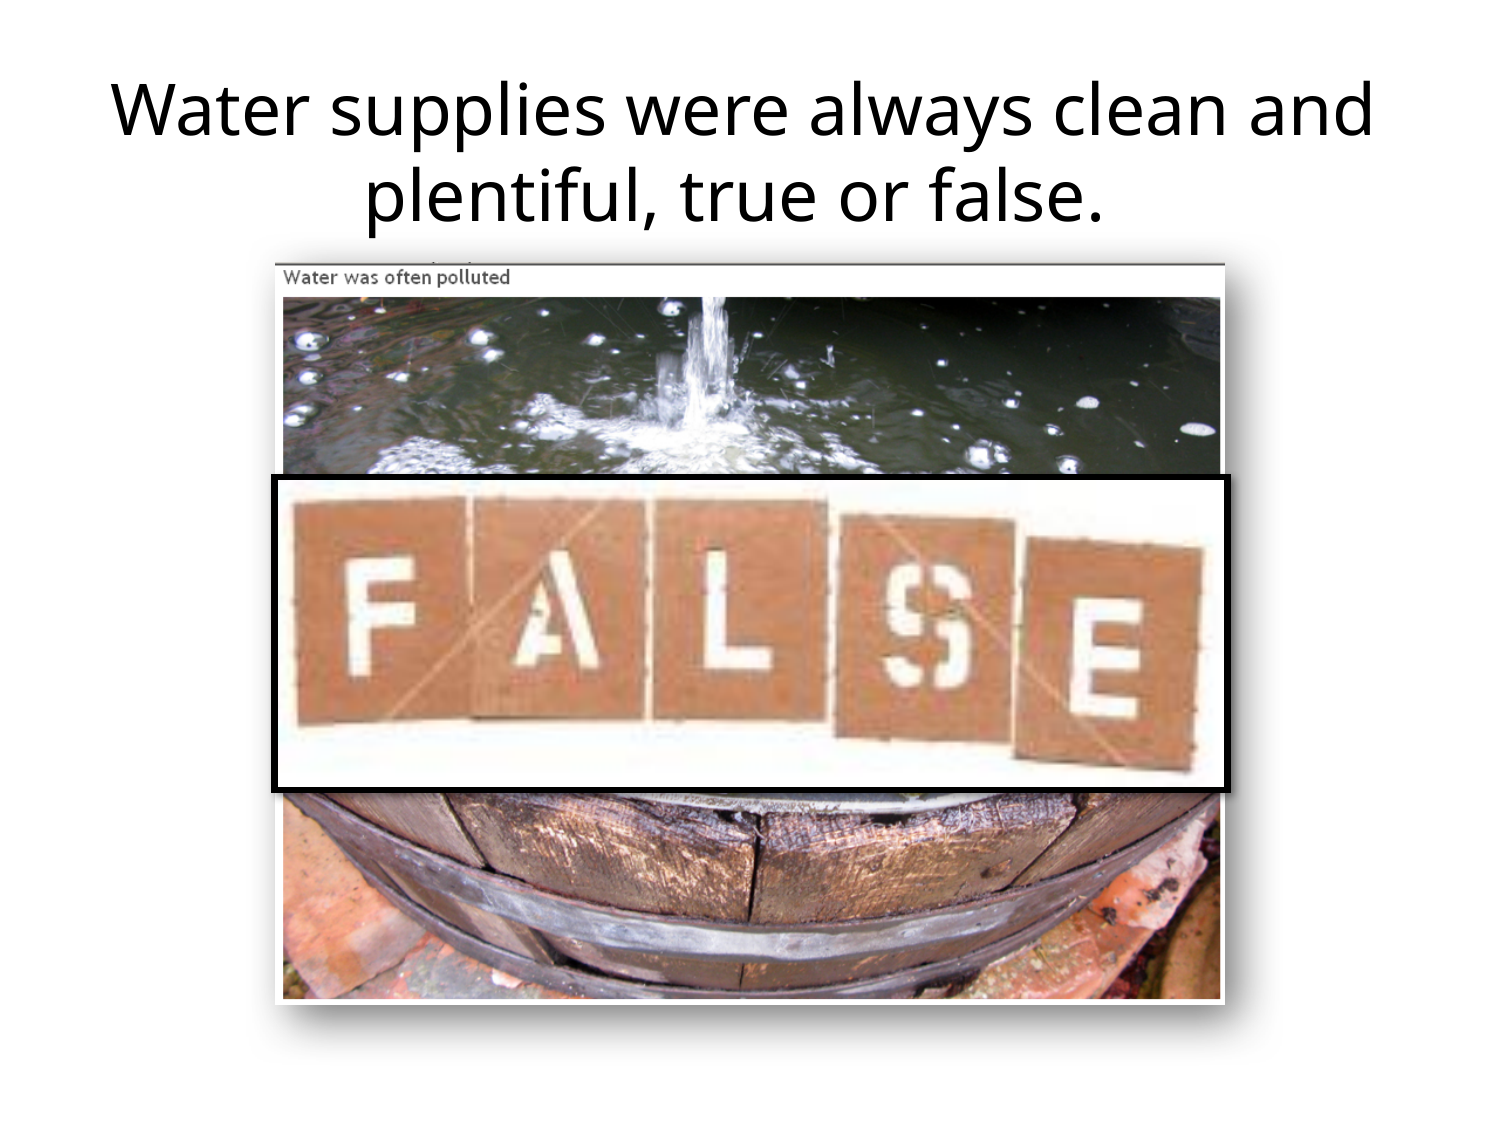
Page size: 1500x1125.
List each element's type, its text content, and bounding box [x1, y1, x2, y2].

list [275, 794, 1225, 1006]
picture [277, 479, 1225, 788]
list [275, 262, 1225, 480]
title Water supplies were always clean and plentiful, true or false. [17, 56, 1471, 244]
